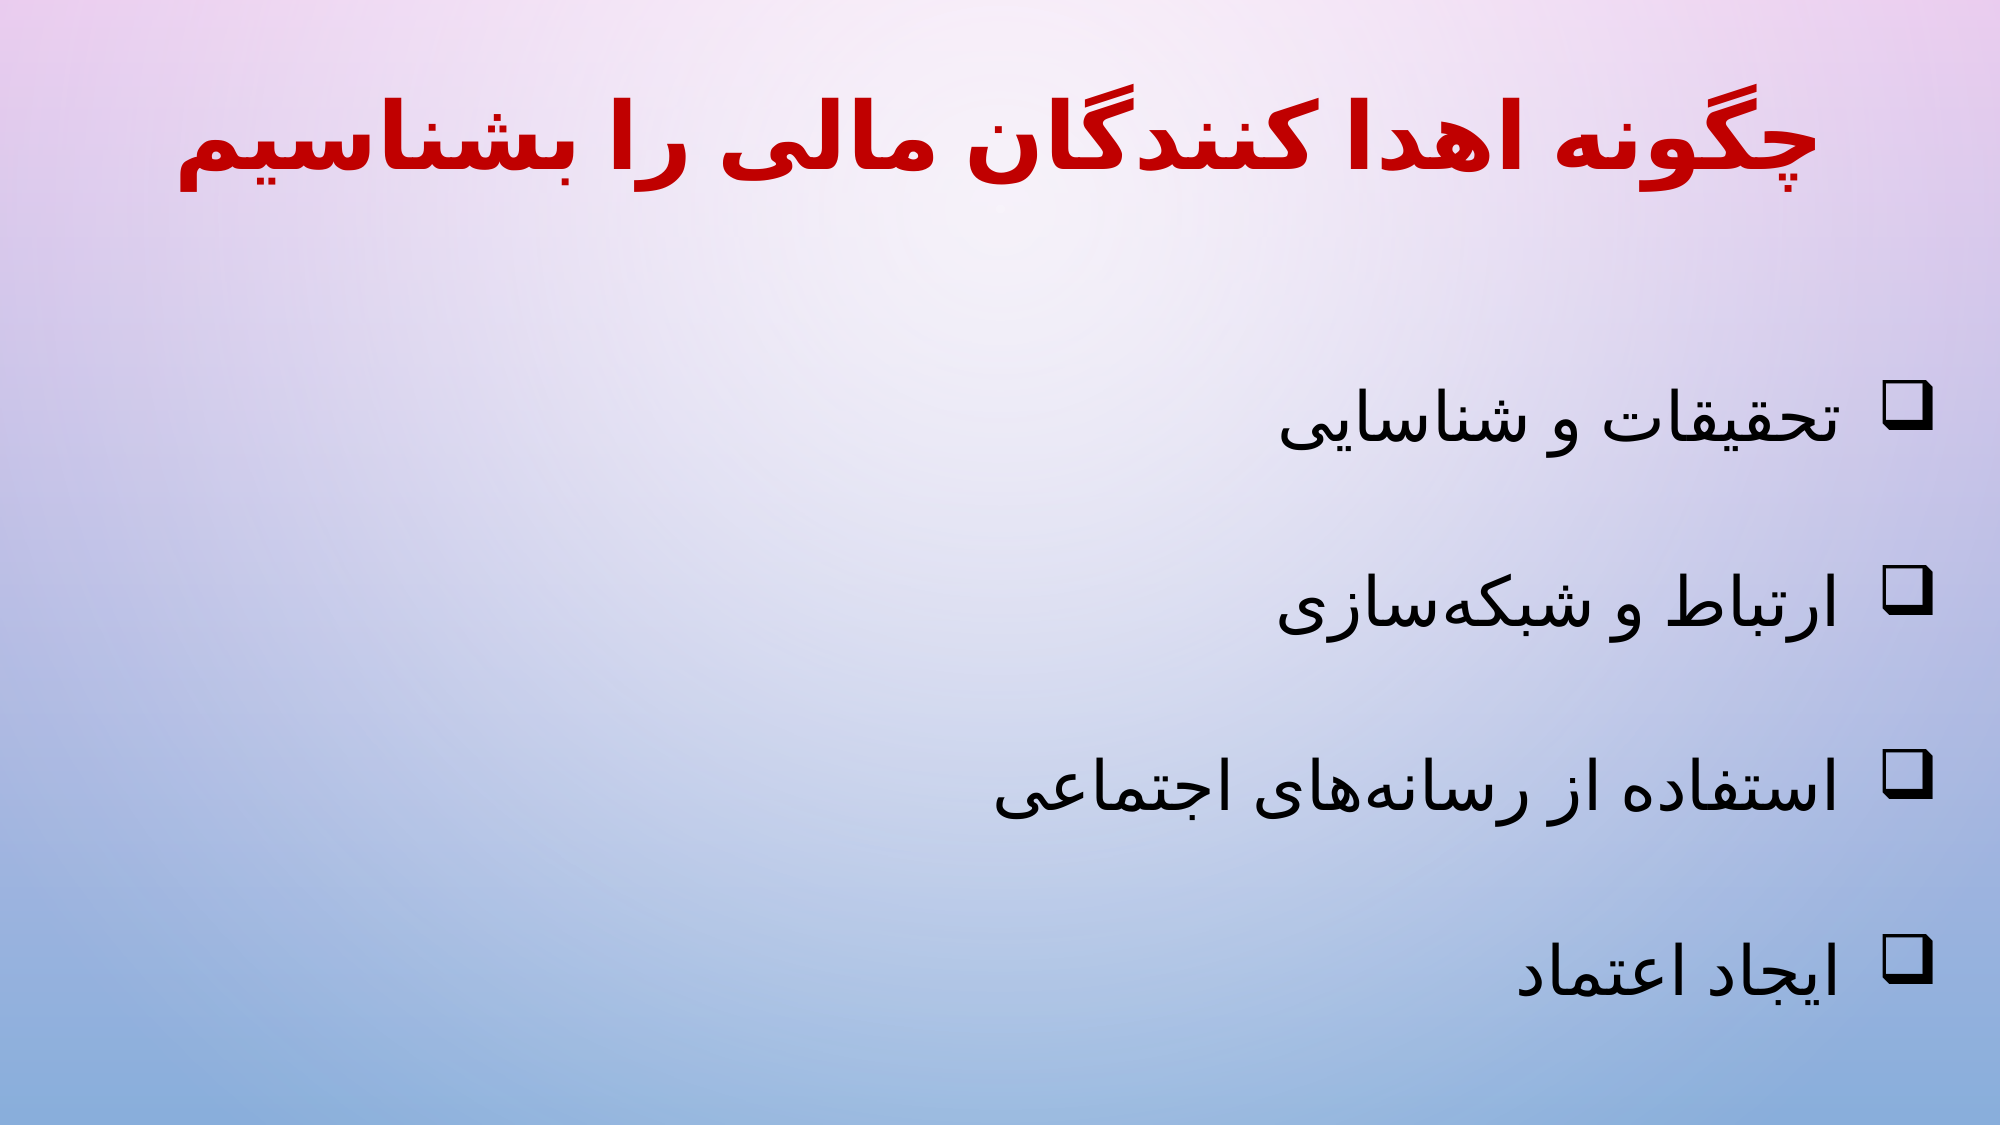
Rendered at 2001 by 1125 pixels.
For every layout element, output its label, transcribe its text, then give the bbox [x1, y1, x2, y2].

title چگونه اهدا کنندگان مالی را بشناسیم [149, 37, 1851, 241]
list تحقیقات و شناسایی ارتباط و شبکه‌سازی استفاده از رسانه‌های اجتماعی ایجاد اعتماد [89, 282, 1950, 1019]
